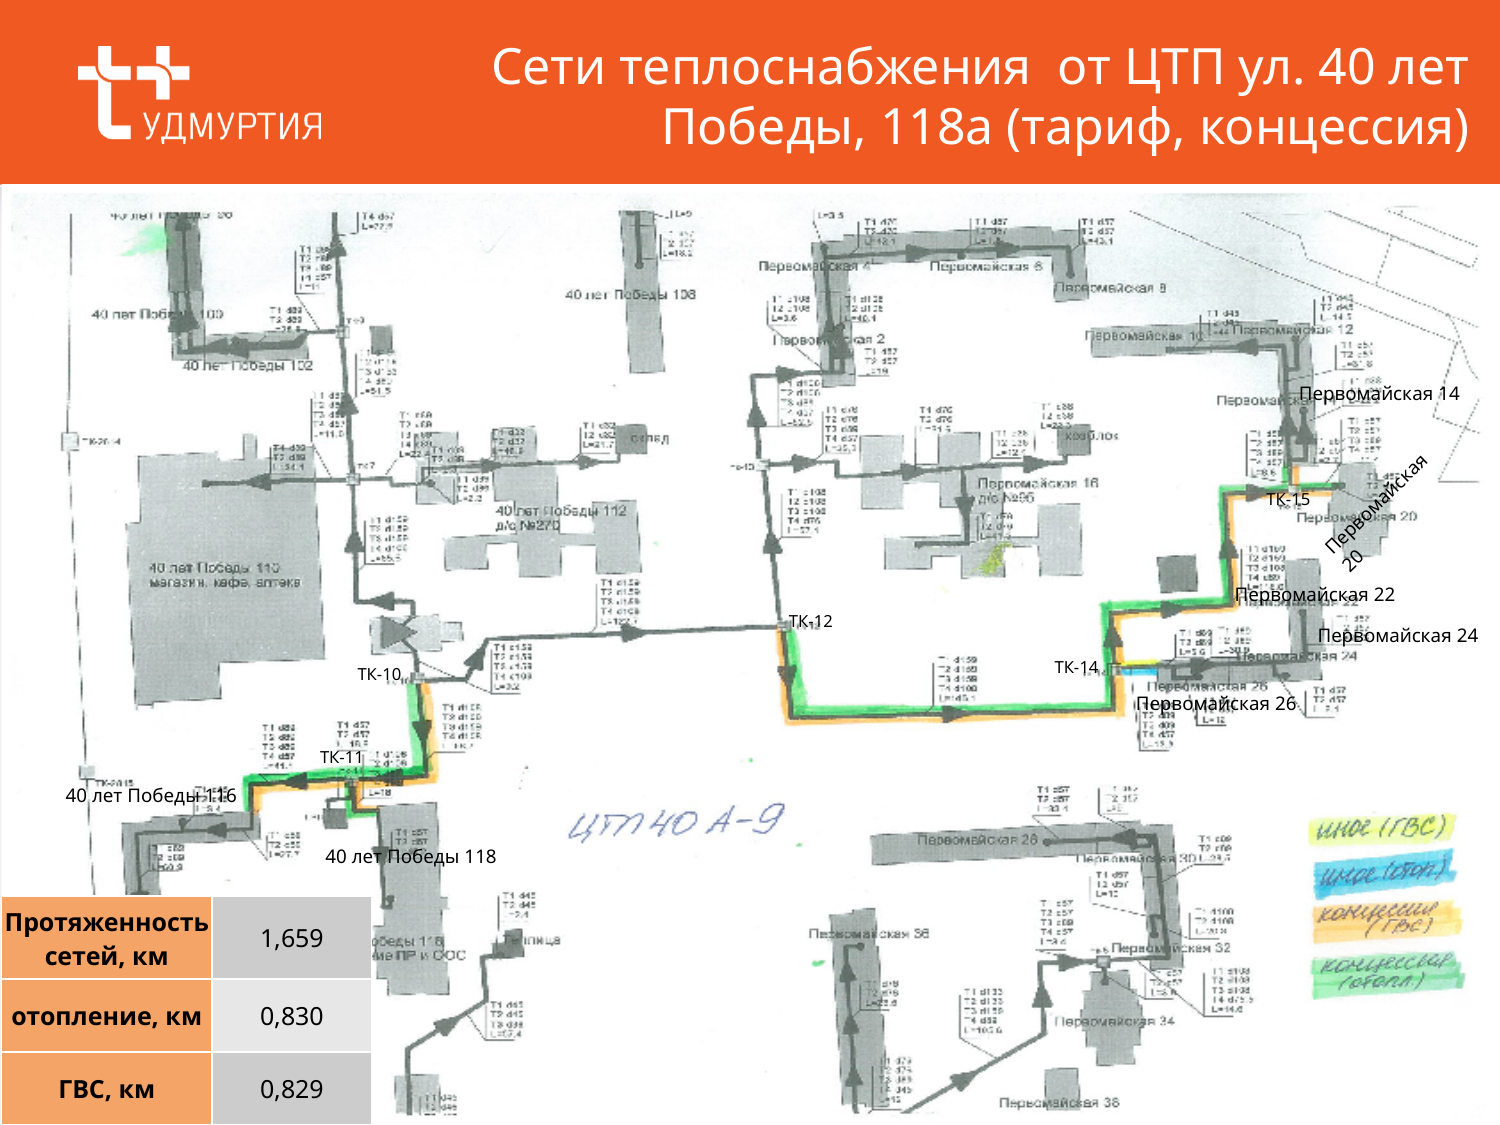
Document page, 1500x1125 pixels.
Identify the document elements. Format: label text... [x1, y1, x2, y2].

title Сети теплоснабжения от ЦТП ул. 40 лет Победы, 118а (тариф, концессия) [347, 33, 1471, 155]
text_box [1, 184, 1500, 1125]
picture [78, 46, 321, 144]
